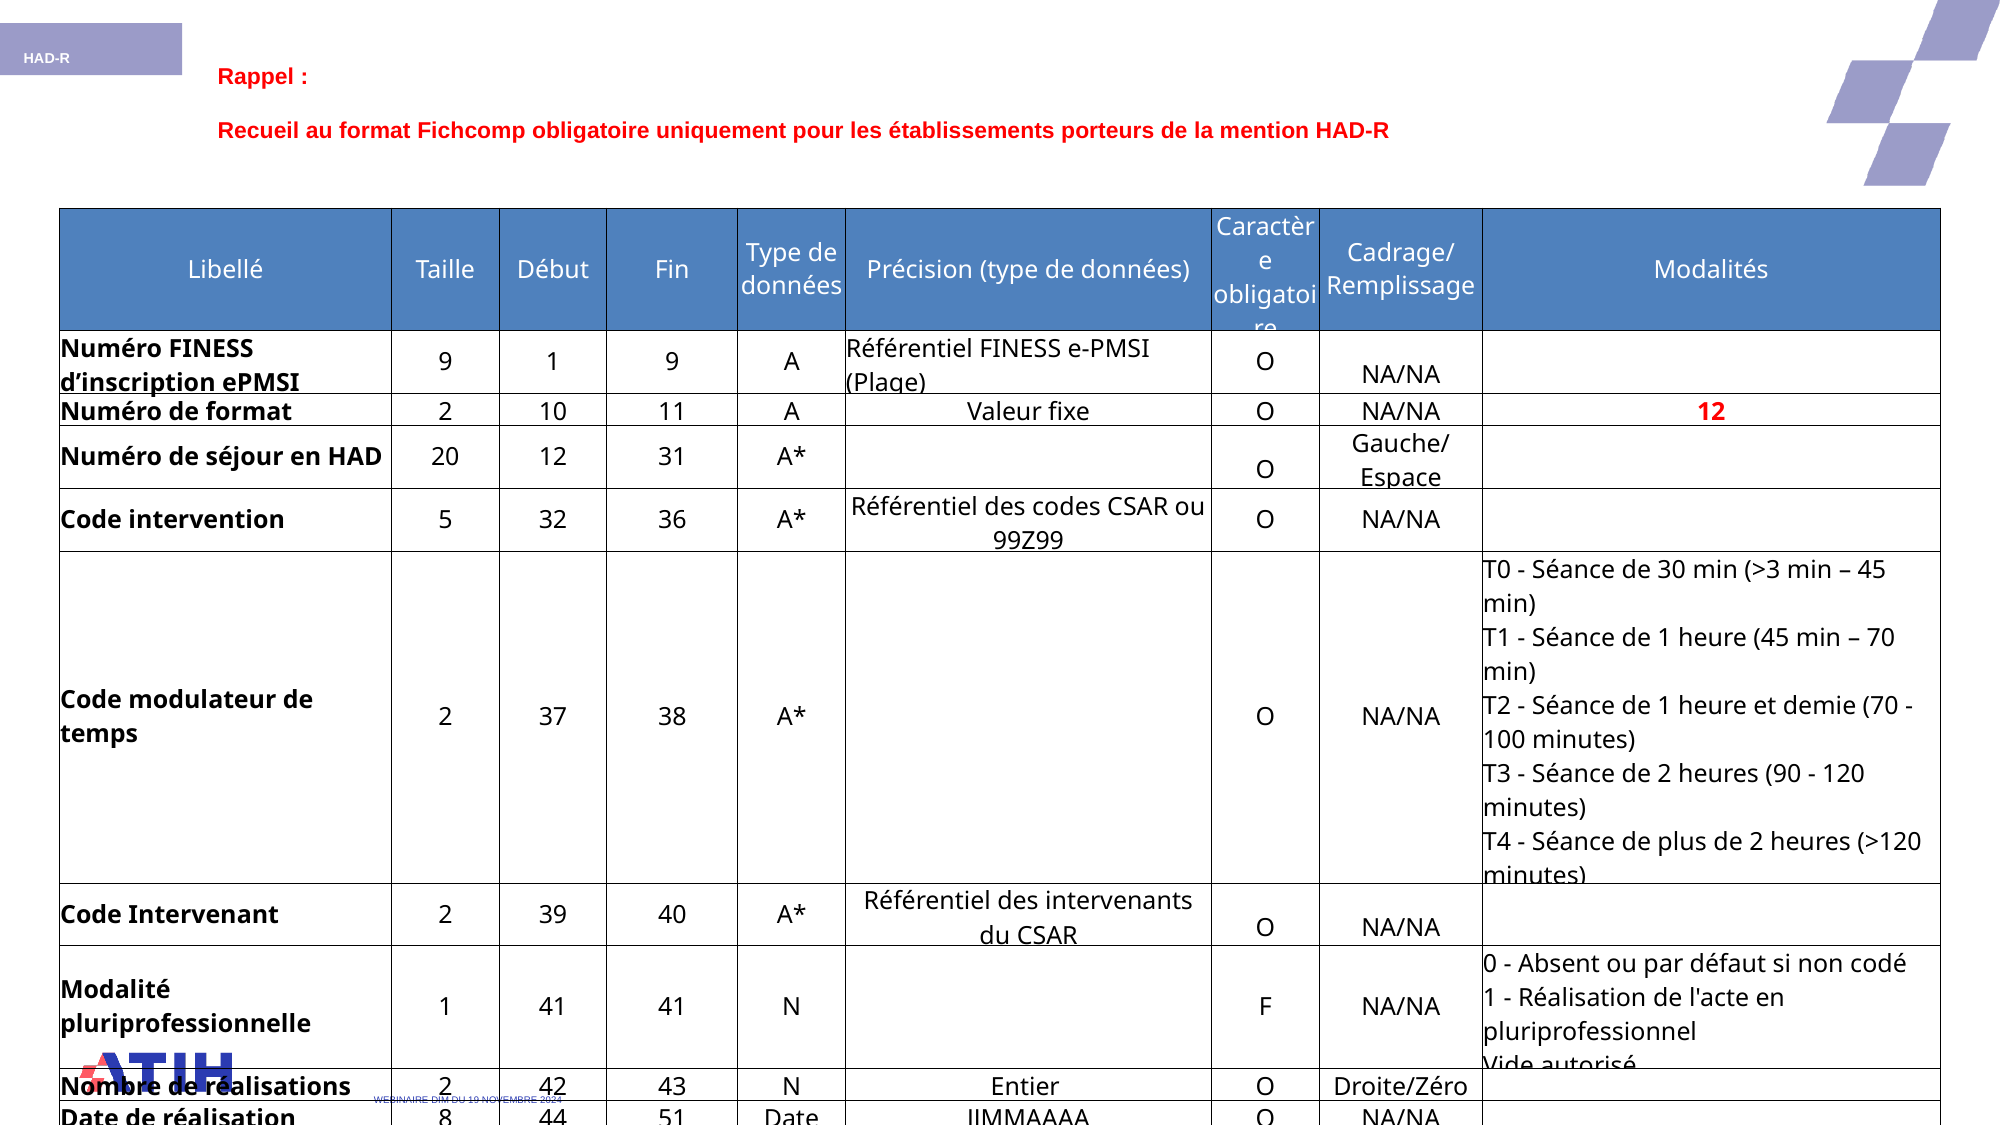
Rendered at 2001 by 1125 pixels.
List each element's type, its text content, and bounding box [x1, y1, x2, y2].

table_cell N [738, 946, 845, 1068]
table_cell NA/NA [1320, 331, 1482, 393]
table_header Libellé [60, 209, 391, 330]
table_cell 37 [500, 552, 606, 883]
table_cell T0 - Séance de 30 min (>3 min – 45 min)​ T1 - Séance de 1 heure (45 min – 70 min)​ T2 - Séance de 1 heure et demie (70 - 100 minutes)​ T3 - Séance de 2 heures (90 - 120 minutes)​ T4 - Séance de plus de 2 heures (>120 minutes)​ [1483, 552, 1940, 883]
table_header Modalités [1483, 209, 1940, 330]
table_cell [1483, 489, 1940, 551]
table_cell 40 [607, 884, 737, 945]
table_cell 51 [607, 1101, 737, 1125]
table_cell NA/NA [1320, 489, 1482, 551]
text_box HAD-R [0, 23, 183, 76]
table_cell Valeur fixe [846, 394, 1211, 425]
table_cell Entier [846, 1069, 1211, 1100]
table_cell Référentiel des intervenants du CSAR [846, 884, 1211, 945]
table_cell 1 [500, 331, 606, 393]
table_cell [1483, 884, 1940, 945]
table_cell Code intervention [60, 489, 391, 551]
table_cell 31 [607, 426, 737, 488]
table_cell O [1212, 489, 1319, 551]
table_cell N [738, 1069, 845, 1100]
table_cell [1483, 1101, 1940, 1125]
table_cell NA/NA [1320, 946, 1482, 1068]
table_cell [846, 426, 1211, 488]
table_cell 12 [1483, 394, 1940, 425]
table_cell O [1212, 1101, 1319, 1125]
table_cell 1 [392, 946, 499, 1068]
table_cell Numéro de séjour en HAD [60, 426, 391, 488]
table_cell 38 [607, 552, 737, 883]
table_cell Nombre de réalisations [60, 1069, 391, 1100]
table_cell 39 [500, 884, 606, 945]
table_cell Gauche/Espace [1320, 426, 1482, 488]
table_cell A* [738, 489, 845, 551]
text_box Rappel : Recueil au format Fichcomp obligatoire uniquement pour les établissements porteurs de la mention HAD-R [197, 24, 1876, 155]
table_cell [846, 552, 1211, 883]
table_cell 8 [392, 1101, 499, 1125]
table_cell 36 [607, 489, 737, 551]
table_cell 2 [392, 1069, 499, 1100]
table_cell A* [738, 552, 845, 883]
table_cell 32 [500, 489, 606, 551]
table_cell Référentiel des codes CSAR ou 99Z99 [846, 489, 1211, 551]
table_cell 43 [607, 1069, 737, 1100]
table_header Fin [607, 209, 737, 330]
table_header Caractère obligatoire [1212, 209, 1319, 330]
table_cell [1483, 426, 1940, 488]
table_cell Droite/Zéro [1320, 1069, 1482, 1100]
table_cell Code modulateur de temps [60, 552, 391, 883]
table_cell 11 [607, 394, 737, 425]
table_cell 10 [500, 394, 606, 425]
table_cell Numéro de format [60, 394, 391, 425]
table_cell A* [738, 426, 845, 488]
table_cell Date [738, 1101, 845, 1125]
table_cell JJMMAAAA [846, 1101, 1211, 1125]
table_header Précision (type de données) [846, 209, 1211, 330]
table_header Cadrage/ Remplissage [1320, 209, 1482, 330]
table_cell 9 [607, 331, 737, 393]
table_header Début [500, 209, 606, 330]
table_cell Modalité pluriprofessionnelle [60, 946, 391, 1068]
picture [1823, 0, 2000, 189]
table_cell O [1212, 394, 1319, 425]
table_cell O [1212, 426, 1319, 488]
table_cell 41 [607, 946, 737, 1068]
table_cell 42 [500, 1069, 606, 1100]
table_cell 9 [392, 331, 499, 393]
table_cell 2 [392, 884, 499, 945]
table_cell [846, 946, 1211, 1068]
table_cell 20 [392, 426, 499, 488]
table_cell A [738, 394, 845, 425]
table_cell 2 [392, 394, 499, 425]
table_cell 0 - Absent ou par défaut si non codé​ 1 - Réalisation de l'acte en pluriprofessionnel​ Vide autorisé [1483, 946, 1940, 1068]
table_cell 44 [500, 1101, 606, 1125]
table_cell 5 [392, 489, 499, 551]
table_cell Numéro FINESS d’inscription ePMSI [60, 331, 391, 393]
table_cell NA/NA [1320, 552, 1482, 883]
table_header Type de données [738, 209, 845, 330]
table_cell O [1212, 884, 1319, 945]
table_cell 41 [500, 946, 606, 1068]
table_cell A [738, 331, 845, 393]
table_header Taille [392, 209, 499, 330]
table_cell 12 [500, 426, 606, 488]
table_cell O [1212, 552, 1319, 883]
table_cell [1483, 1069, 1940, 1100]
table_cell NA/NA [1320, 1101, 1482, 1125]
table_cell NA/NA [1320, 394, 1482, 425]
table_cell 2 [392, 552, 499, 883]
table_cell [1483, 331, 1940, 393]
table_cell O [1212, 331, 1319, 393]
table_cell Référentiel FINESS e-PMSI (Plage) [846, 331, 1211, 393]
table_cell O [1212, 1069, 1319, 1100]
table_cell NA/NA [1320, 884, 1482, 945]
table_cell Date de réalisation [60, 1101, 391, 1125]
table_cell A* [738, 884, 845, 945]
table_cell F [1212, 946, 1319, 1068]
table_cell Code Intervenant [60, 884, 391, 945]
